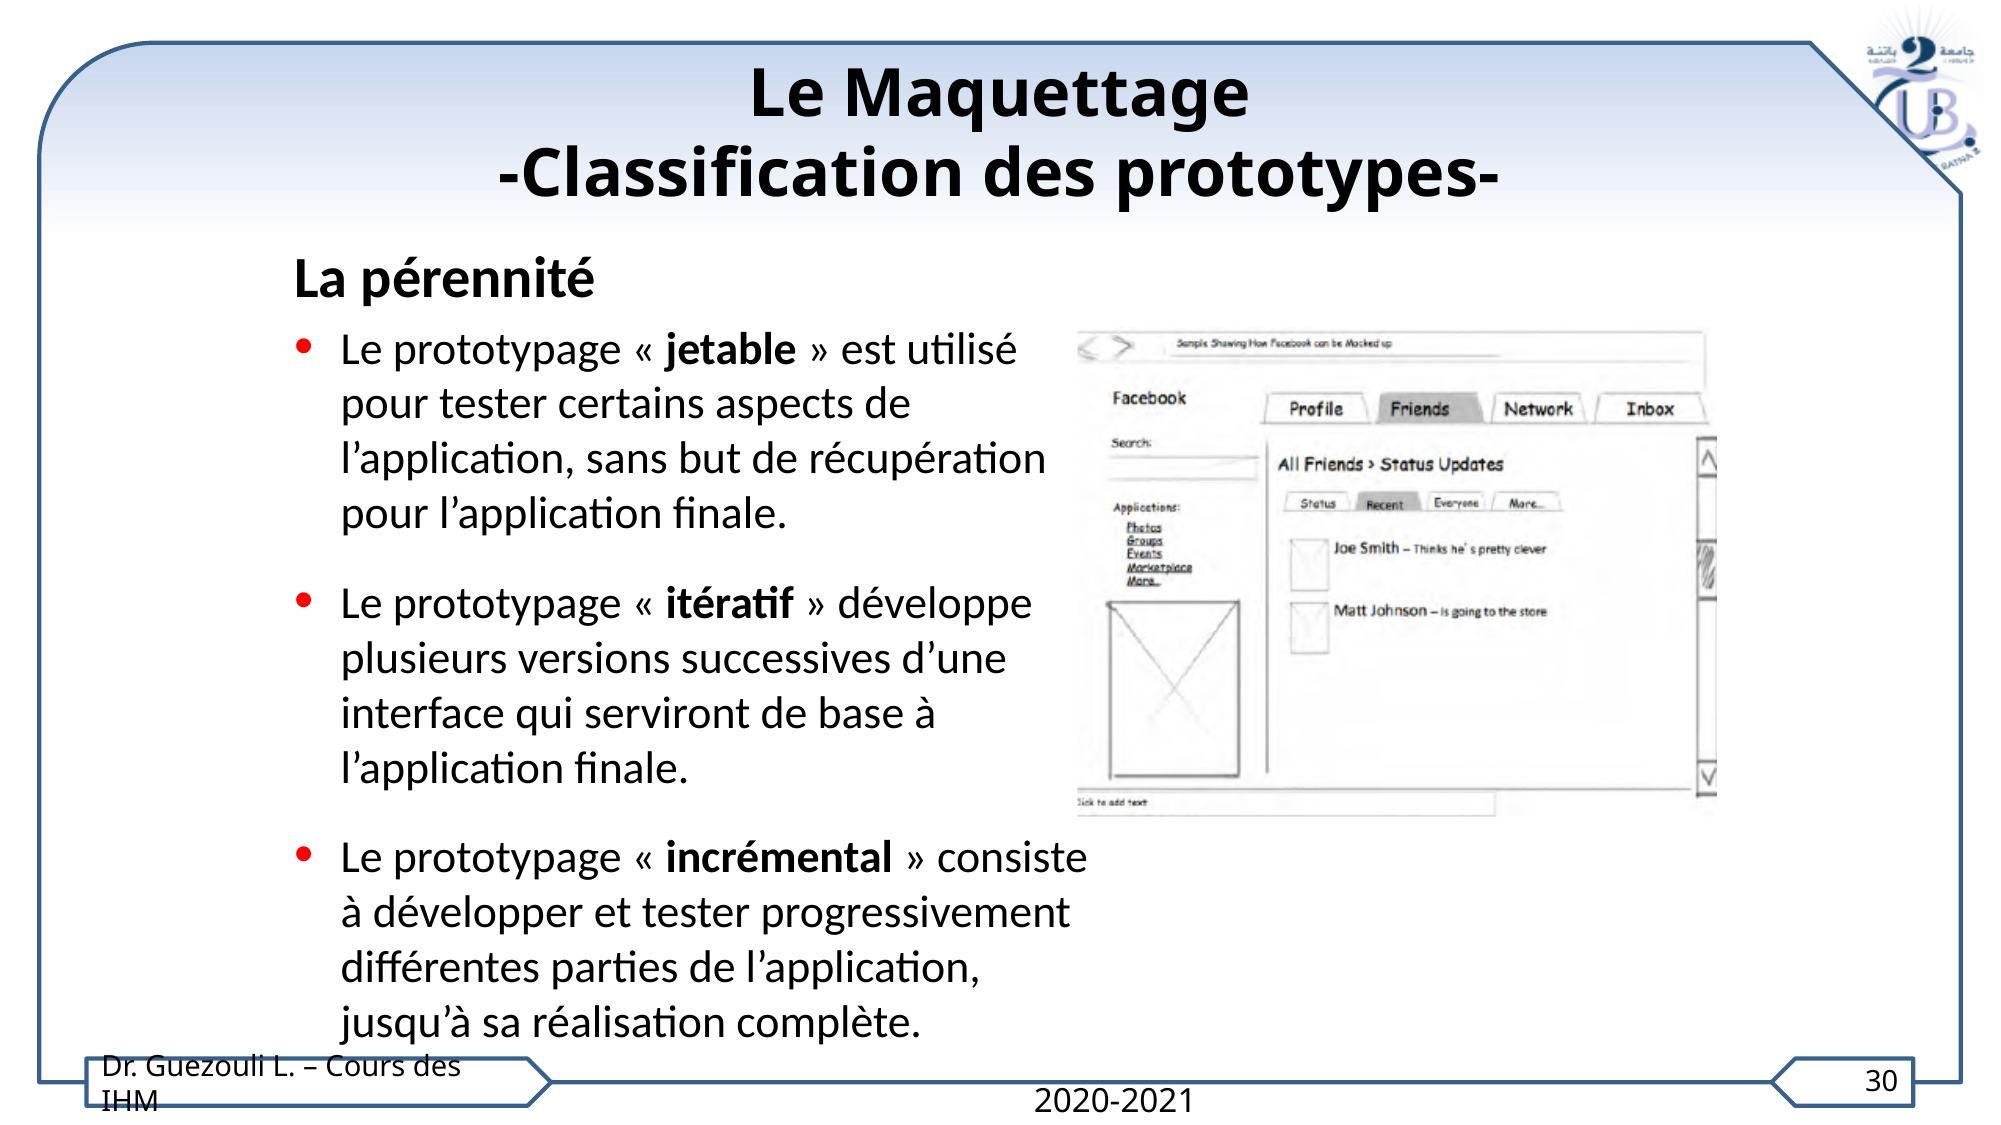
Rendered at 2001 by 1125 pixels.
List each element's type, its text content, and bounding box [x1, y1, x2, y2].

picture [1070, 326, 1717, 821]
picture [1862, 0, 1985, 191]
title Le Maquettage -Classification des prototypes- [362, 42, 1638, 220]
list La pérennité Le prototypage « jetable » est utilisé pour tester certains aspects de l’application, sans but de récupération pour l’application finale. Le prototypage « itératif » développe plusieurs versions successives d’une interface qui serviront de base à l’application finale. Le prototypage « incrémental » consiste à développer et tester progressivement différentes parties de l’application, jusqu’à sa réalisation complète. [279, 231, 1107, 1024]
